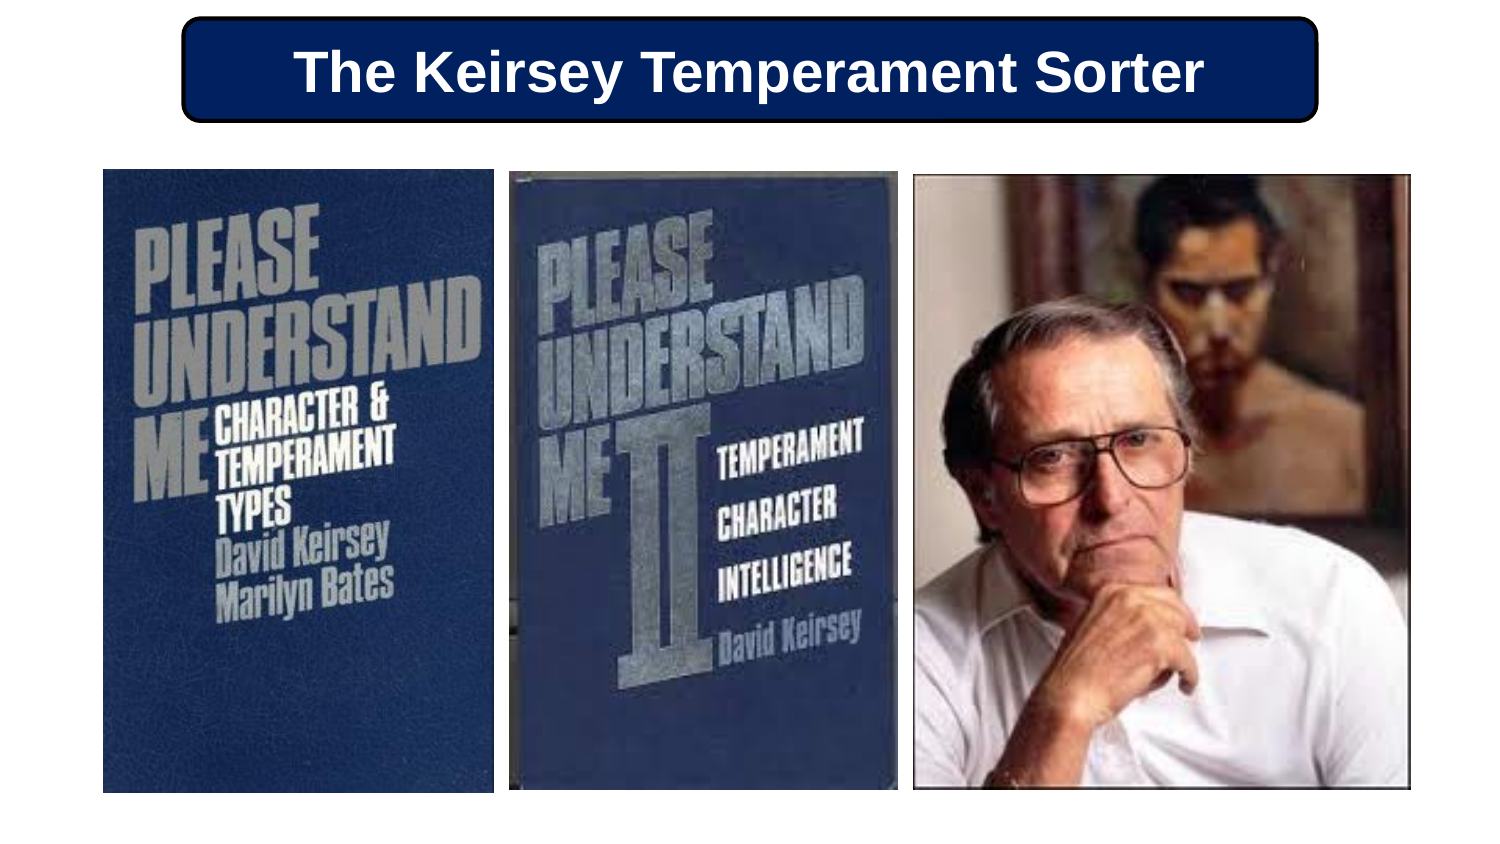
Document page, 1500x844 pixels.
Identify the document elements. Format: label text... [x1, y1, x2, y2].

picture [508, 171, 899, 791]
picture [912, 174, 1411, 791]
text_box The Keirsey Temperament Sorter [181, 16, 1319, 123]
picture [103, 168, 495, 793]
